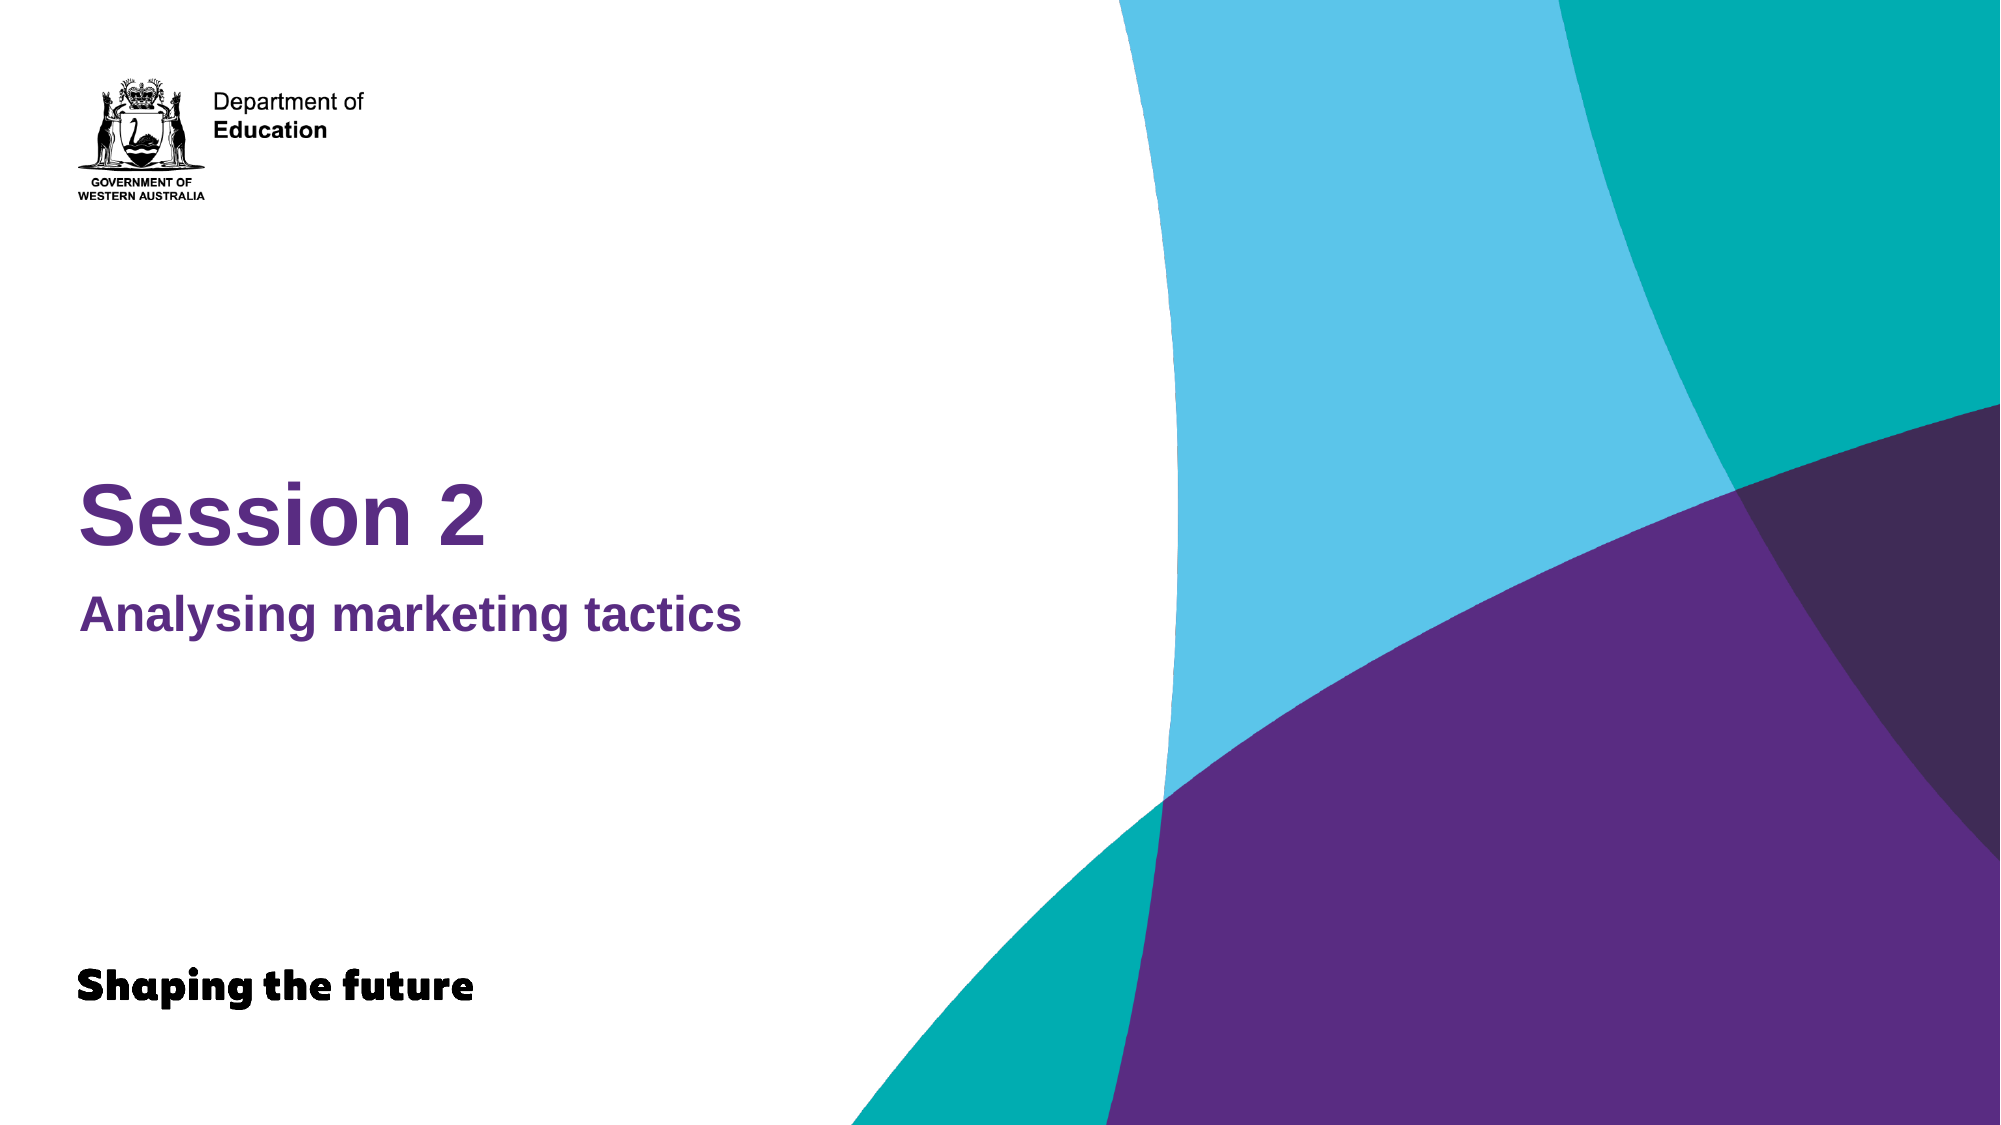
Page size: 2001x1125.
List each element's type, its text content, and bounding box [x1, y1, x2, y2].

picture [851, 0, 2000, 1125]
picture [78, 78, 364, 200]
subtitle Analysing marketing tactics [78, 587, 1000, 863]
title Session 2 [78, 262, 1000, 563]
picture [78, 967, 473, 1010]
